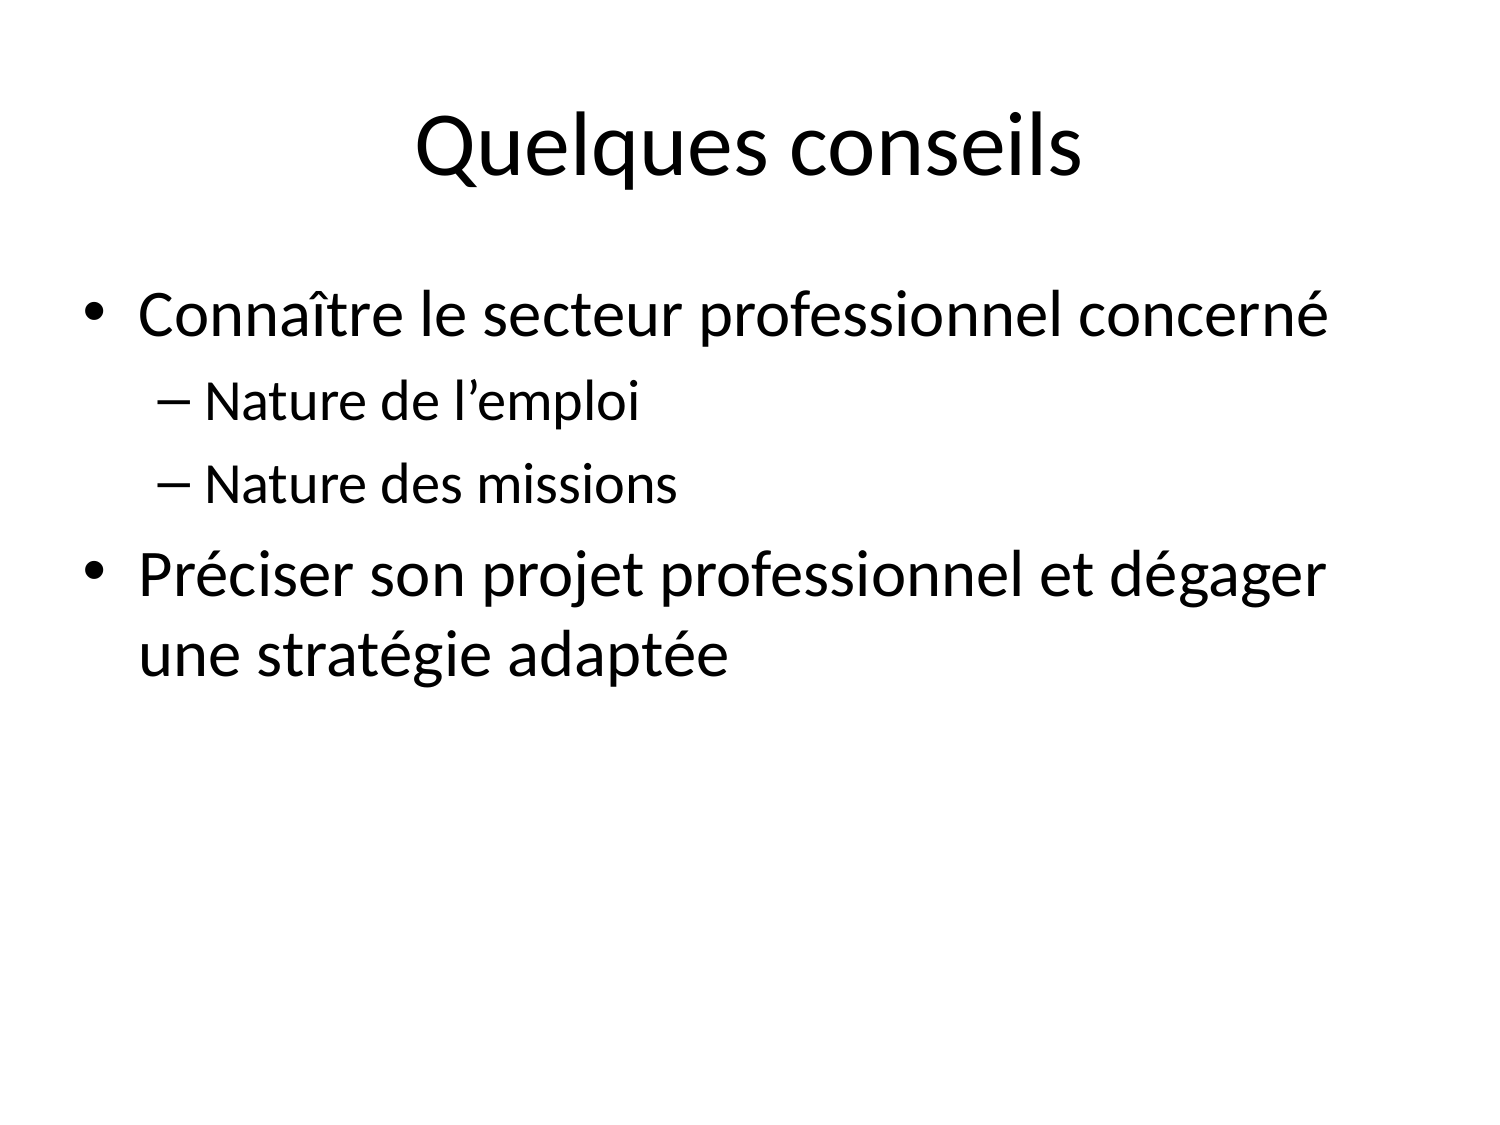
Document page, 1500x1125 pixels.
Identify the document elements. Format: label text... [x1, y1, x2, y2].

list Connaître le secteur professionnel concerné Nature de l’emploi Nature des missions Préciser son projet professionnel et dégager une stratégie adaptée [74, 261, 1426, 1006]
title Quelques conseils [74, 44, 1426, 234]
